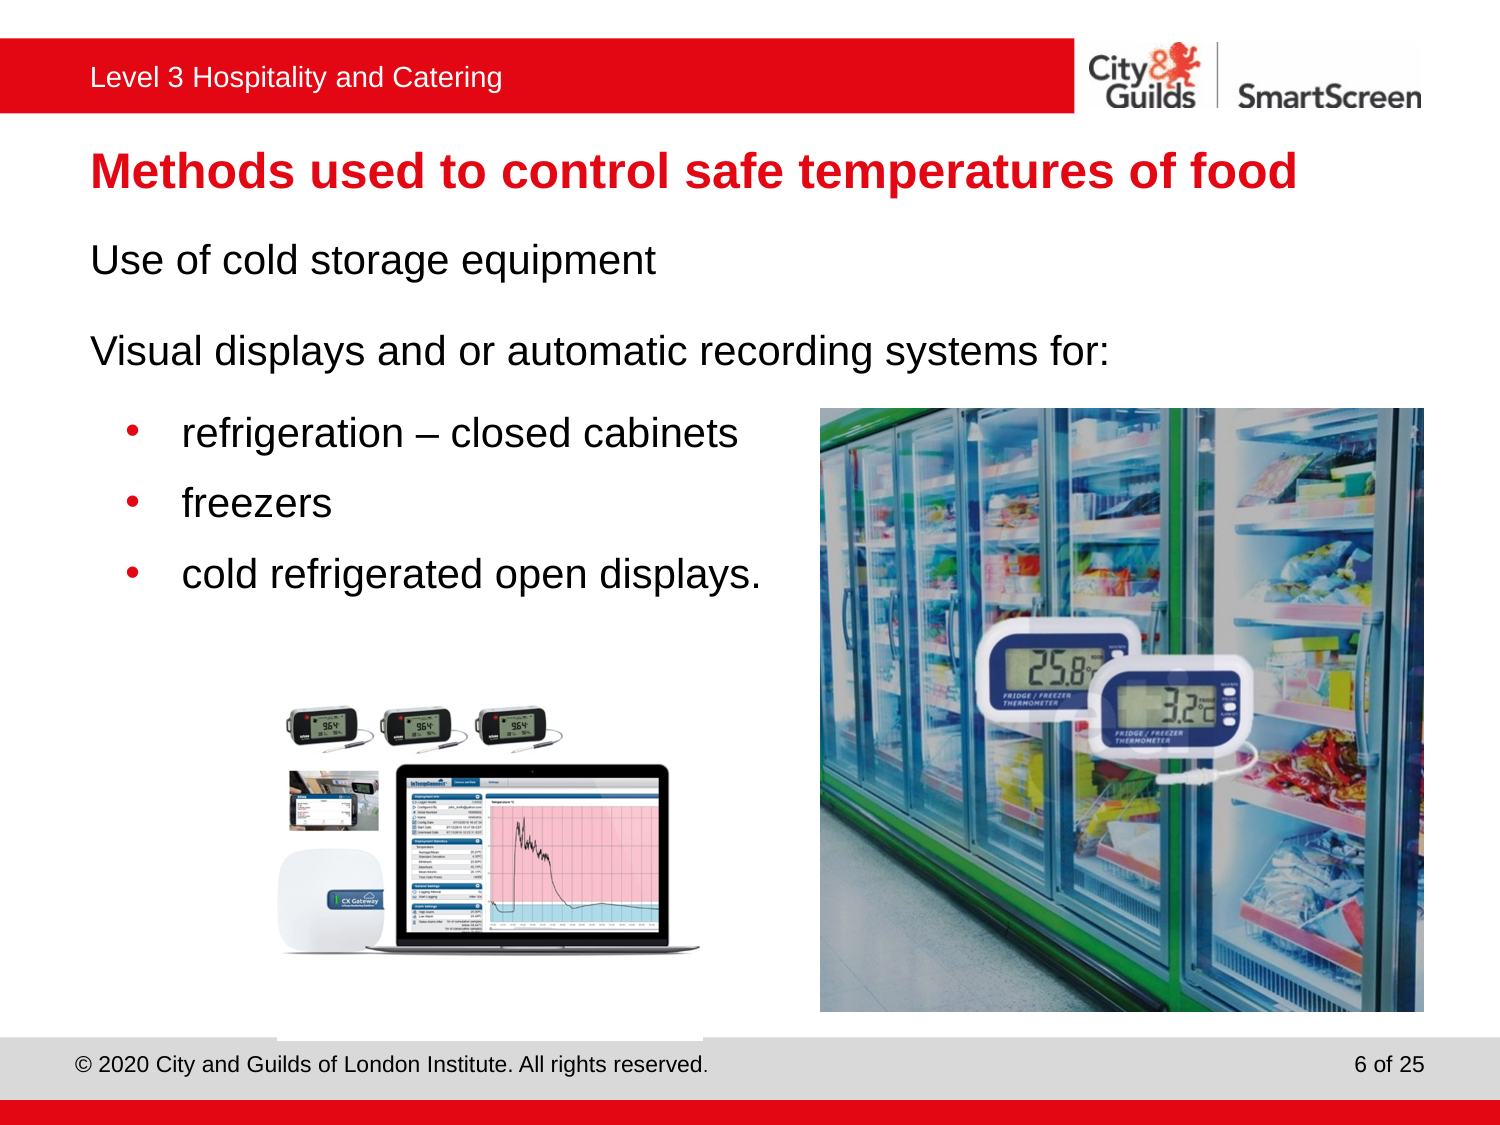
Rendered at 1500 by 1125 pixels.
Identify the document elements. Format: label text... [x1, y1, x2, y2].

picture [277, 614, 703, 1041]
title Methods used to control safe temperatures of food [74, 137, 1424, 201]
picture [1089, 42, 1421, 108]
picture [820, 408, 1424, 1012]
list Use of cold storage equipment Visual displays and or automatic recording systems for: refrigeration – closed cabinets freezers cold refrigerated open displays. [74, 224, 1426, 1006]
